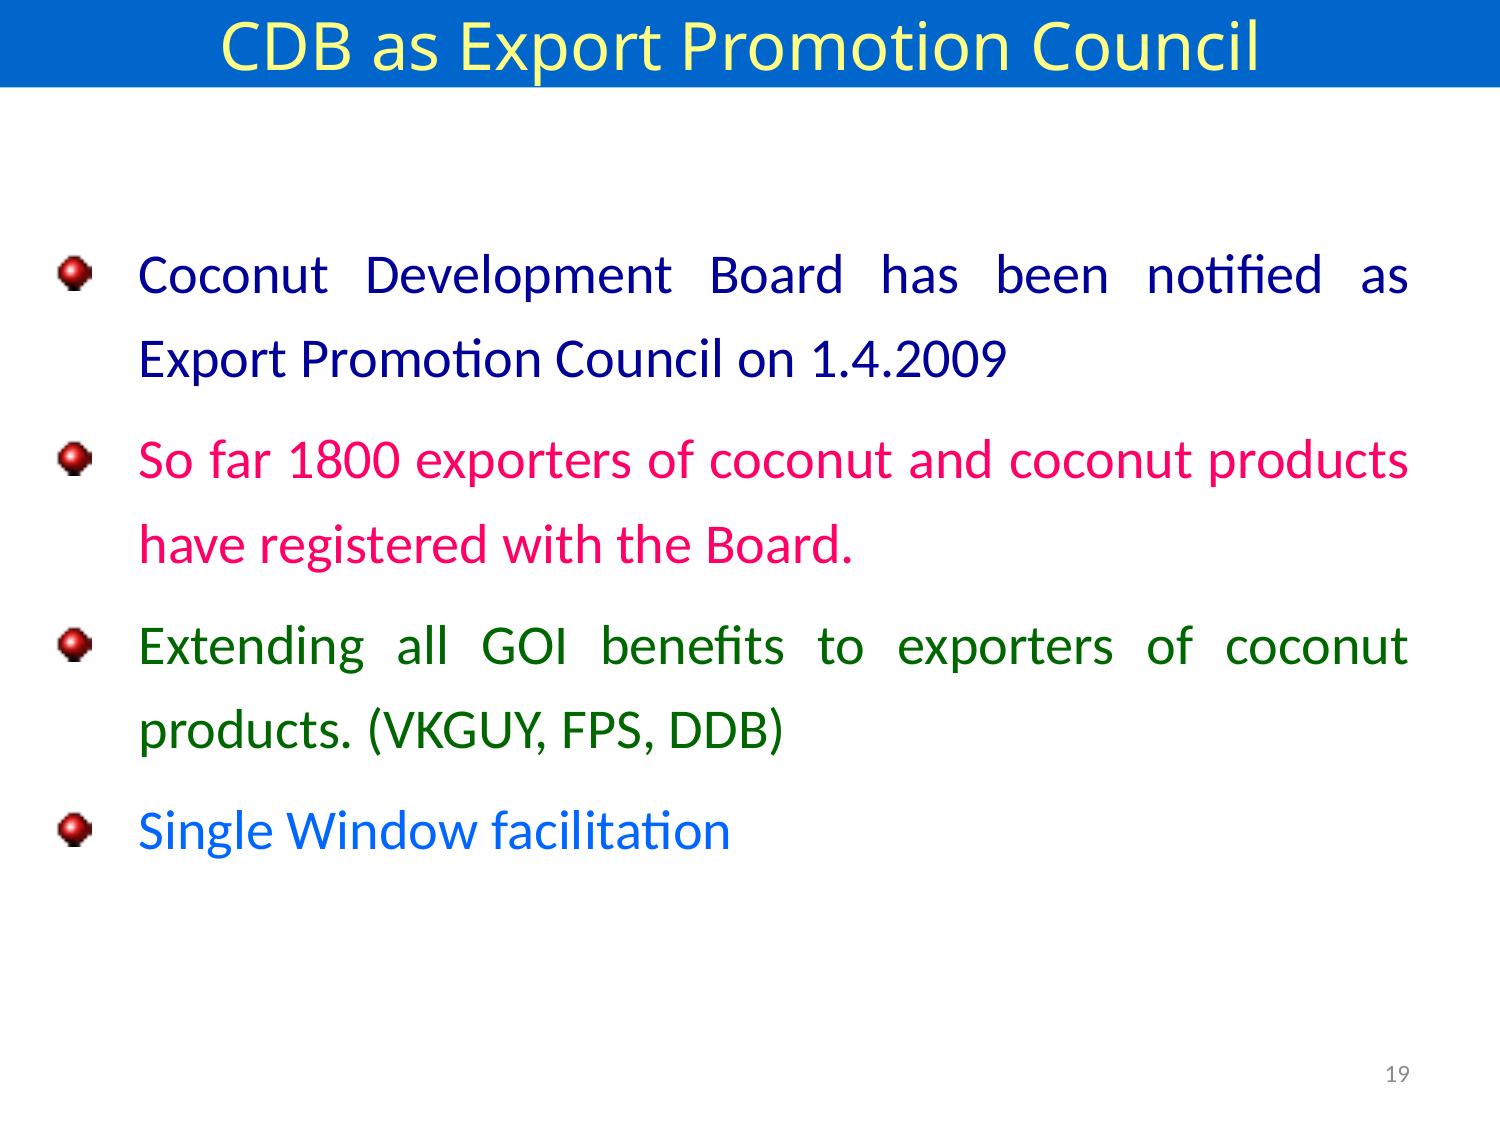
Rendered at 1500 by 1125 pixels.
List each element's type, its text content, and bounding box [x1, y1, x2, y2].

text_box CDB as Export Promotion Council [0, 0, 1500, 88]
picture [52, 436, 92, 476]
picture [52, 807, 92, 847]
text_box Coconut Development Board has been notified as Export Promotion Council on 1.4.2009 So far 1800 exporters of coconut and coconut products have registered with the Board. Extending all GOI benefits to exporters of coconut products. (VKGUY, FPS, DDB) Single Window facilitation [37, 212, 1425, 1125]
picture [52, 622, 92, 662]
picture [52, 250, 92, 291]
